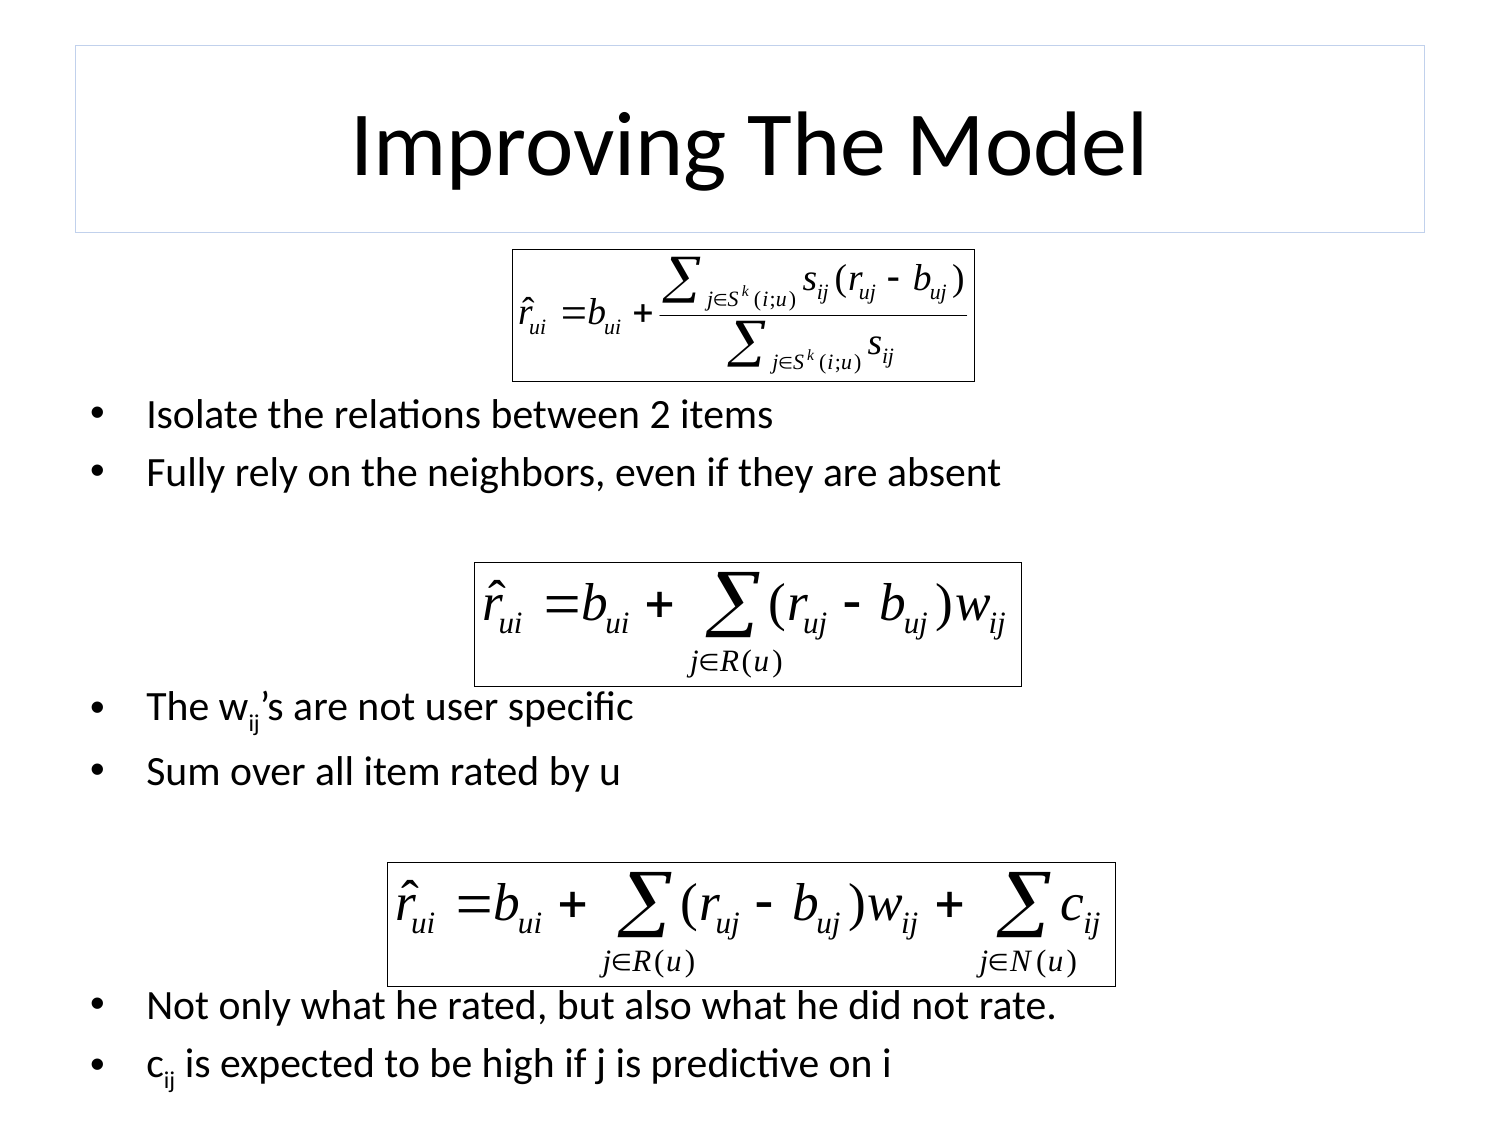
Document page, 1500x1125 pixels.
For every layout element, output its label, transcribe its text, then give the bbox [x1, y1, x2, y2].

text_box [512, 249, 976, 382]
title Improving The Model [75, 45, 1425, 233]
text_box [387, 862, 1117, 988]
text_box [474, 562, 1022, 688]
list Isolate the relations between 2 items Fully rely on the neighbors, even if they are absent The wij’s are not user specific Sum over all item rated by u Not only what he rated, but also what he did not rate. cij is expected to be high if j is predictive on i [75, 262, 1425, 1125]
